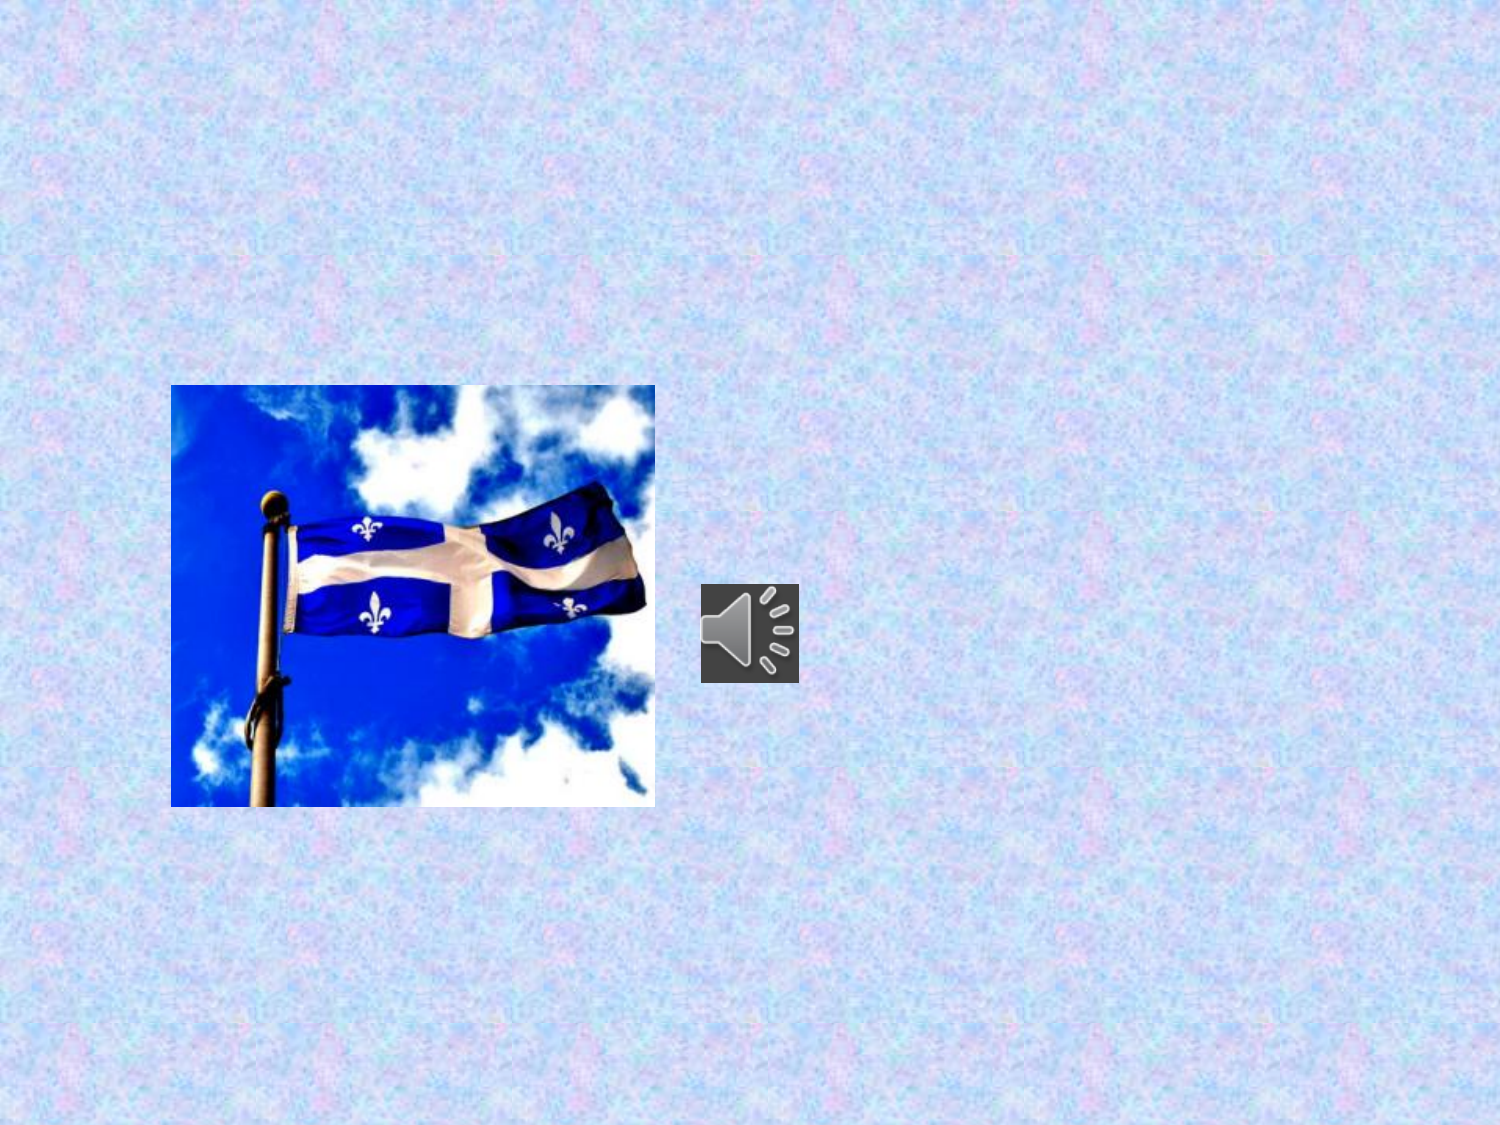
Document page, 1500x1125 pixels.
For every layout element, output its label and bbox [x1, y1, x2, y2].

picture [0, 0, 1500, 1125]
list [699, 583, 801, 684]
